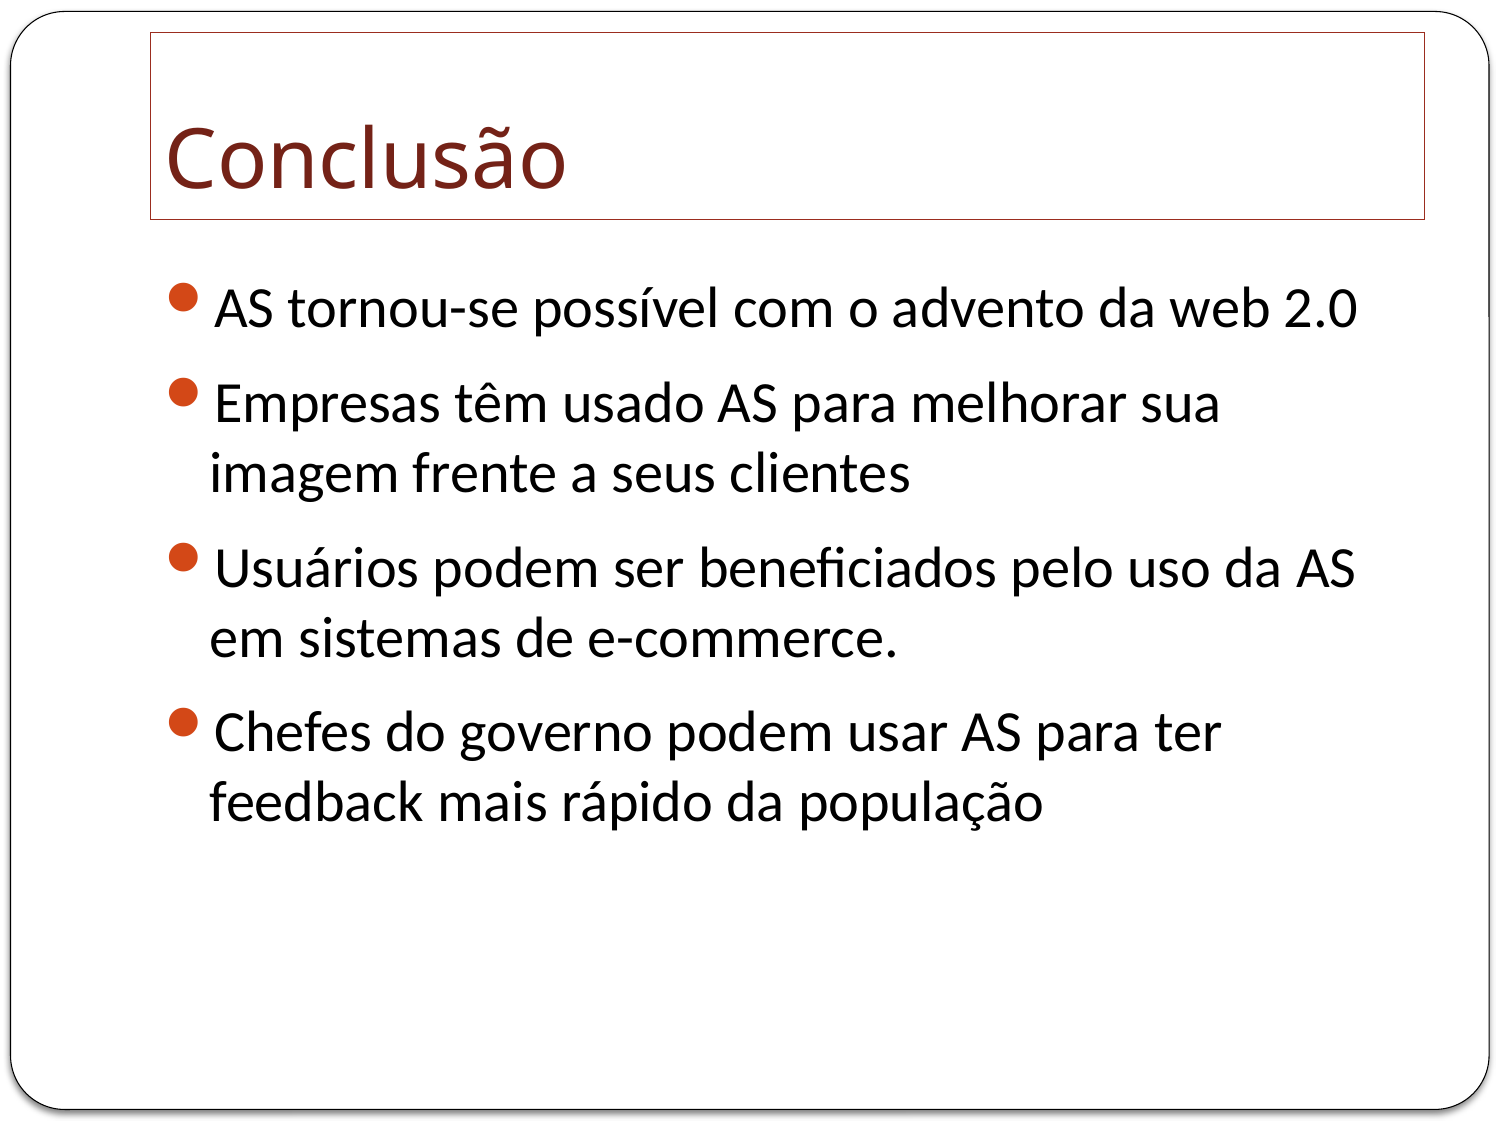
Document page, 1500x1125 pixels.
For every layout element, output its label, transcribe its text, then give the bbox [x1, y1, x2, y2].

title Conclusão [150, 32, 1425, 220]
list AS tornou-se possível com o advento da web 2.0 Empresas têm usado AS para melhorar sua imagem frente a seus clientes Usuários podem ser beneficiados pelo uso da AS em sistemas de e-commerce. Chefes do governo podem usar AS para ter feedback mais rápido da população [150, 261, 1425, 1012]
